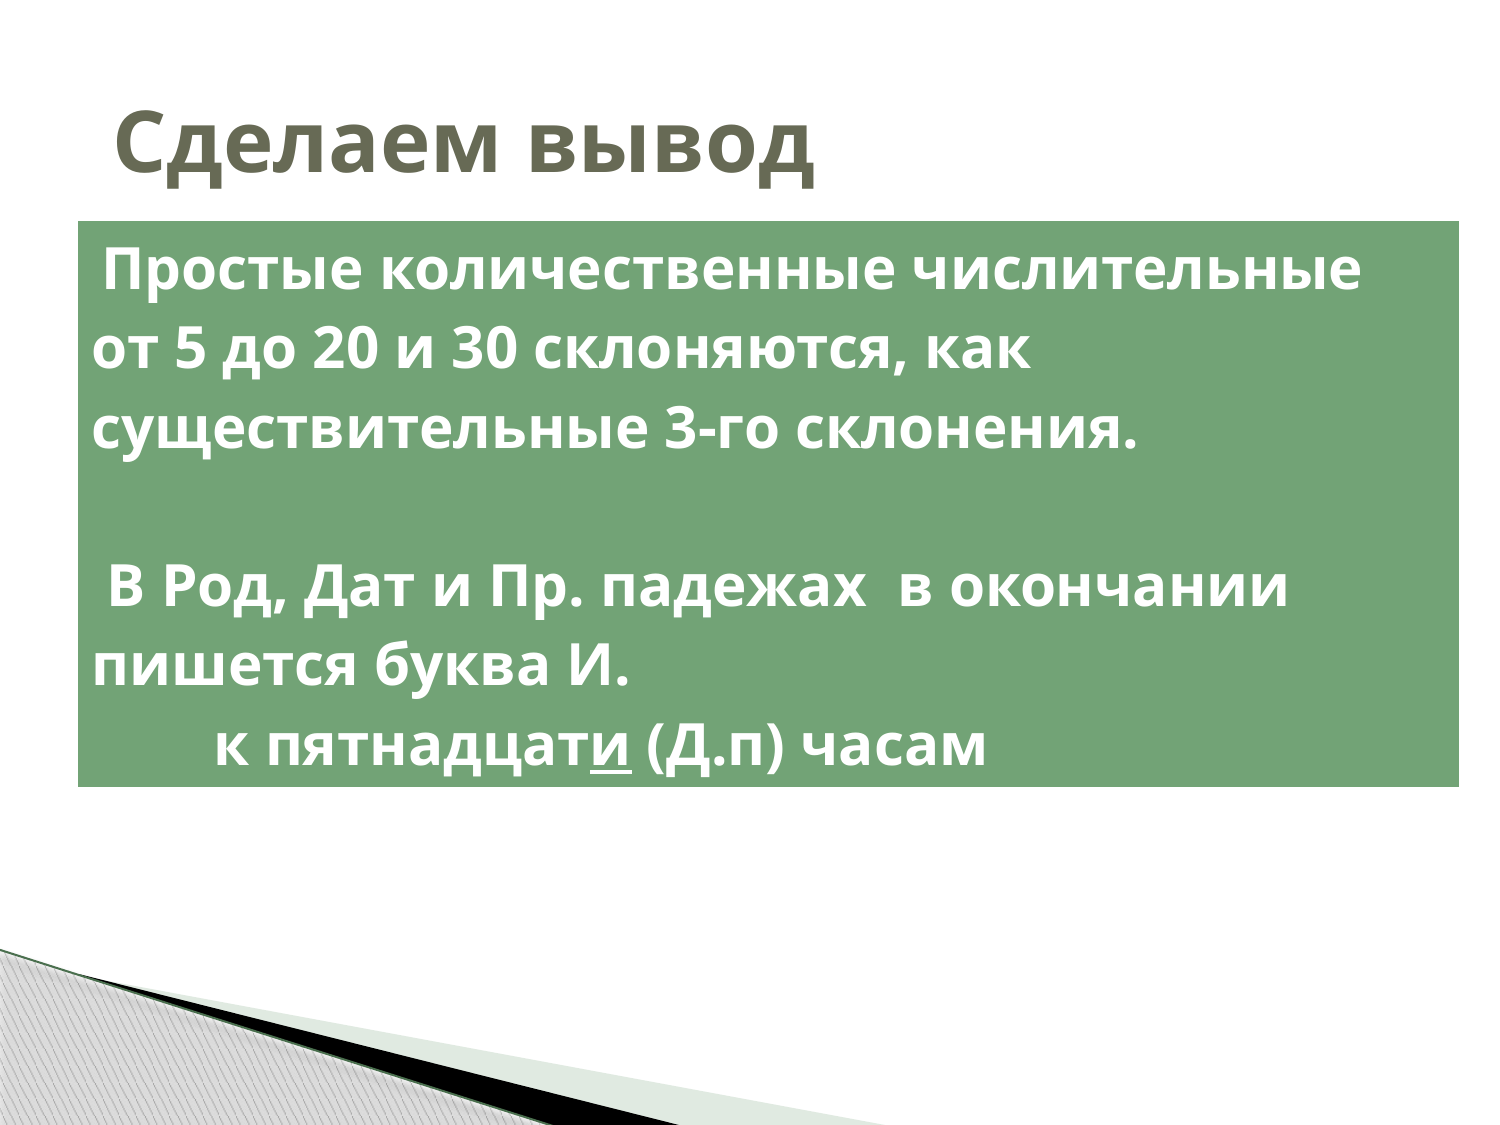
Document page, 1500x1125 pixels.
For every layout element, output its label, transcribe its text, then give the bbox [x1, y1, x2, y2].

table_header Простые количественные числительные от 5 до 20 и 30 склоняются, как существительные 3-го склонения. В Род, Дат и Пр. падежах в окончании пишется буква И. к пятнадцати (Д.п) часам [78, 221, 1459, 787]
title Сделаем вывод [75, 45, 1425, 219]
